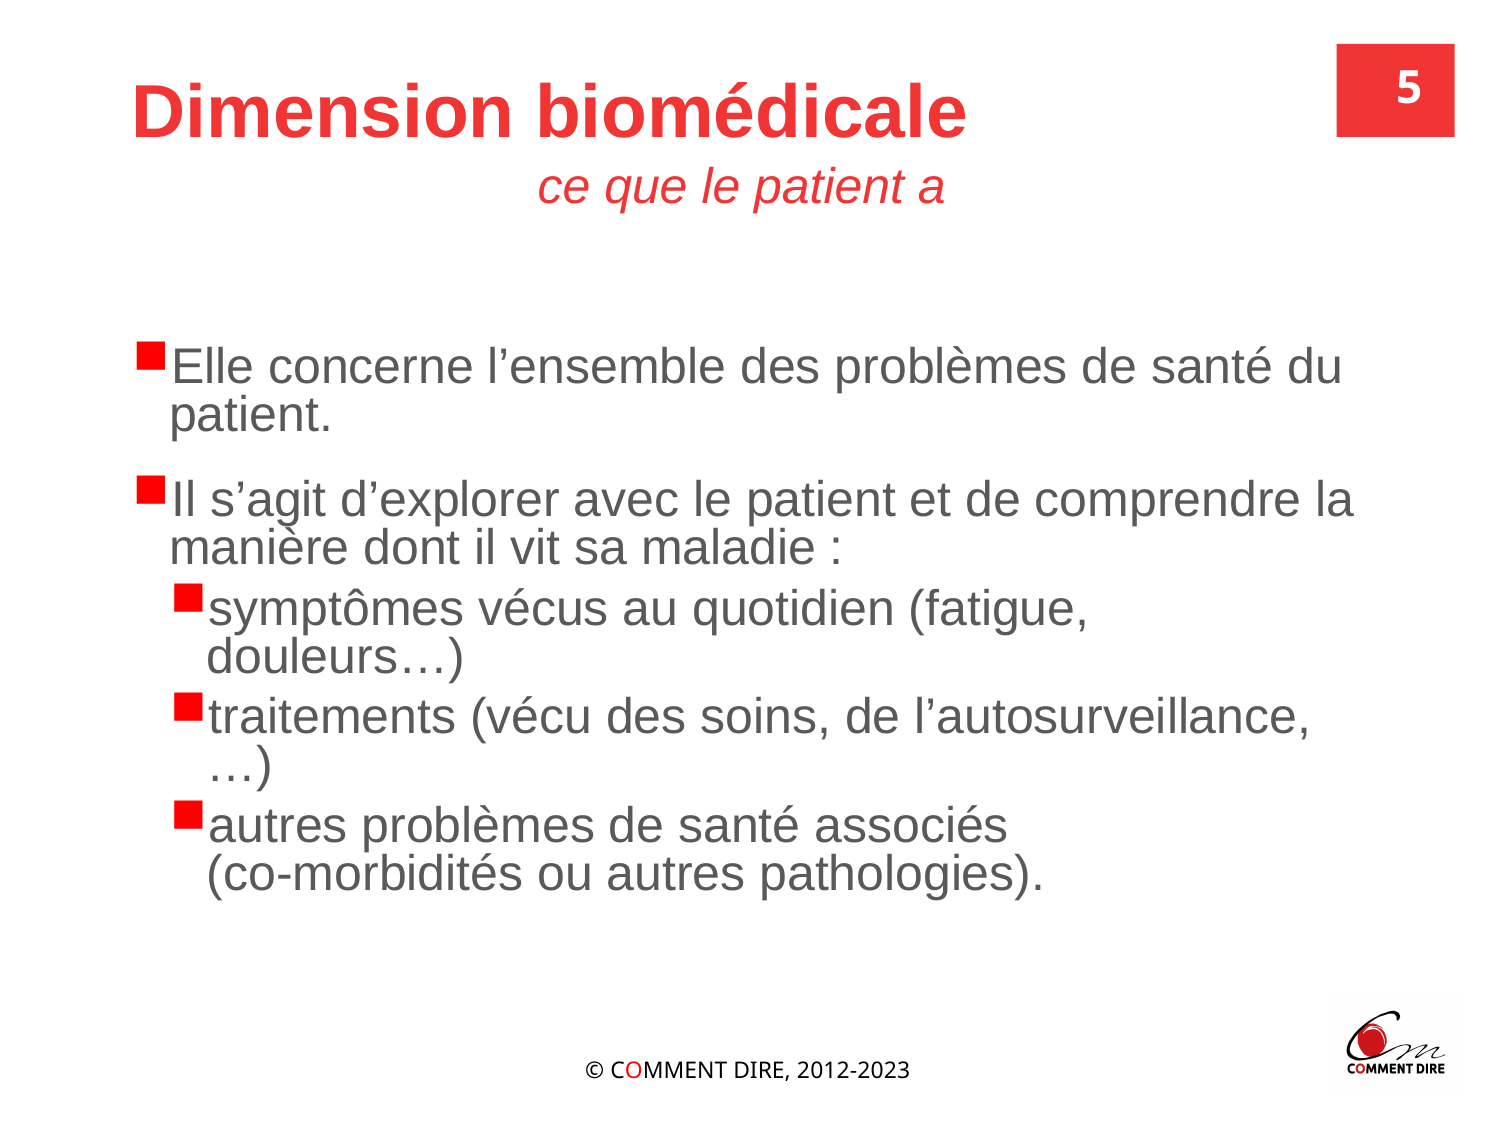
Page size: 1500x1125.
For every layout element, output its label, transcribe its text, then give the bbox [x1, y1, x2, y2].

text_box © COMMENT DIRE, 2012-2023 [28, 1048, 1468, 1109]
slide_number 5 [1354, 59, 1438, 119]
picture [1332, 996, 1460, 1093]
list Elle concerne l’ensemble des problèmes de santé du patient. Il s’agit d’explorer avec le patient et de comprendre la manière dont il vit sa maladie : symptômes vécus au quotidien (fatigue, douleurs…) traitements (vécu des soins, de l’autosurveillance, …) autres problèmes de santé associés (co-morbidités ou autres pathologies). [116, 337, 1375, 951]
title Dimension biomédicale ce que le patient a [116, 22, 1291, 254]
